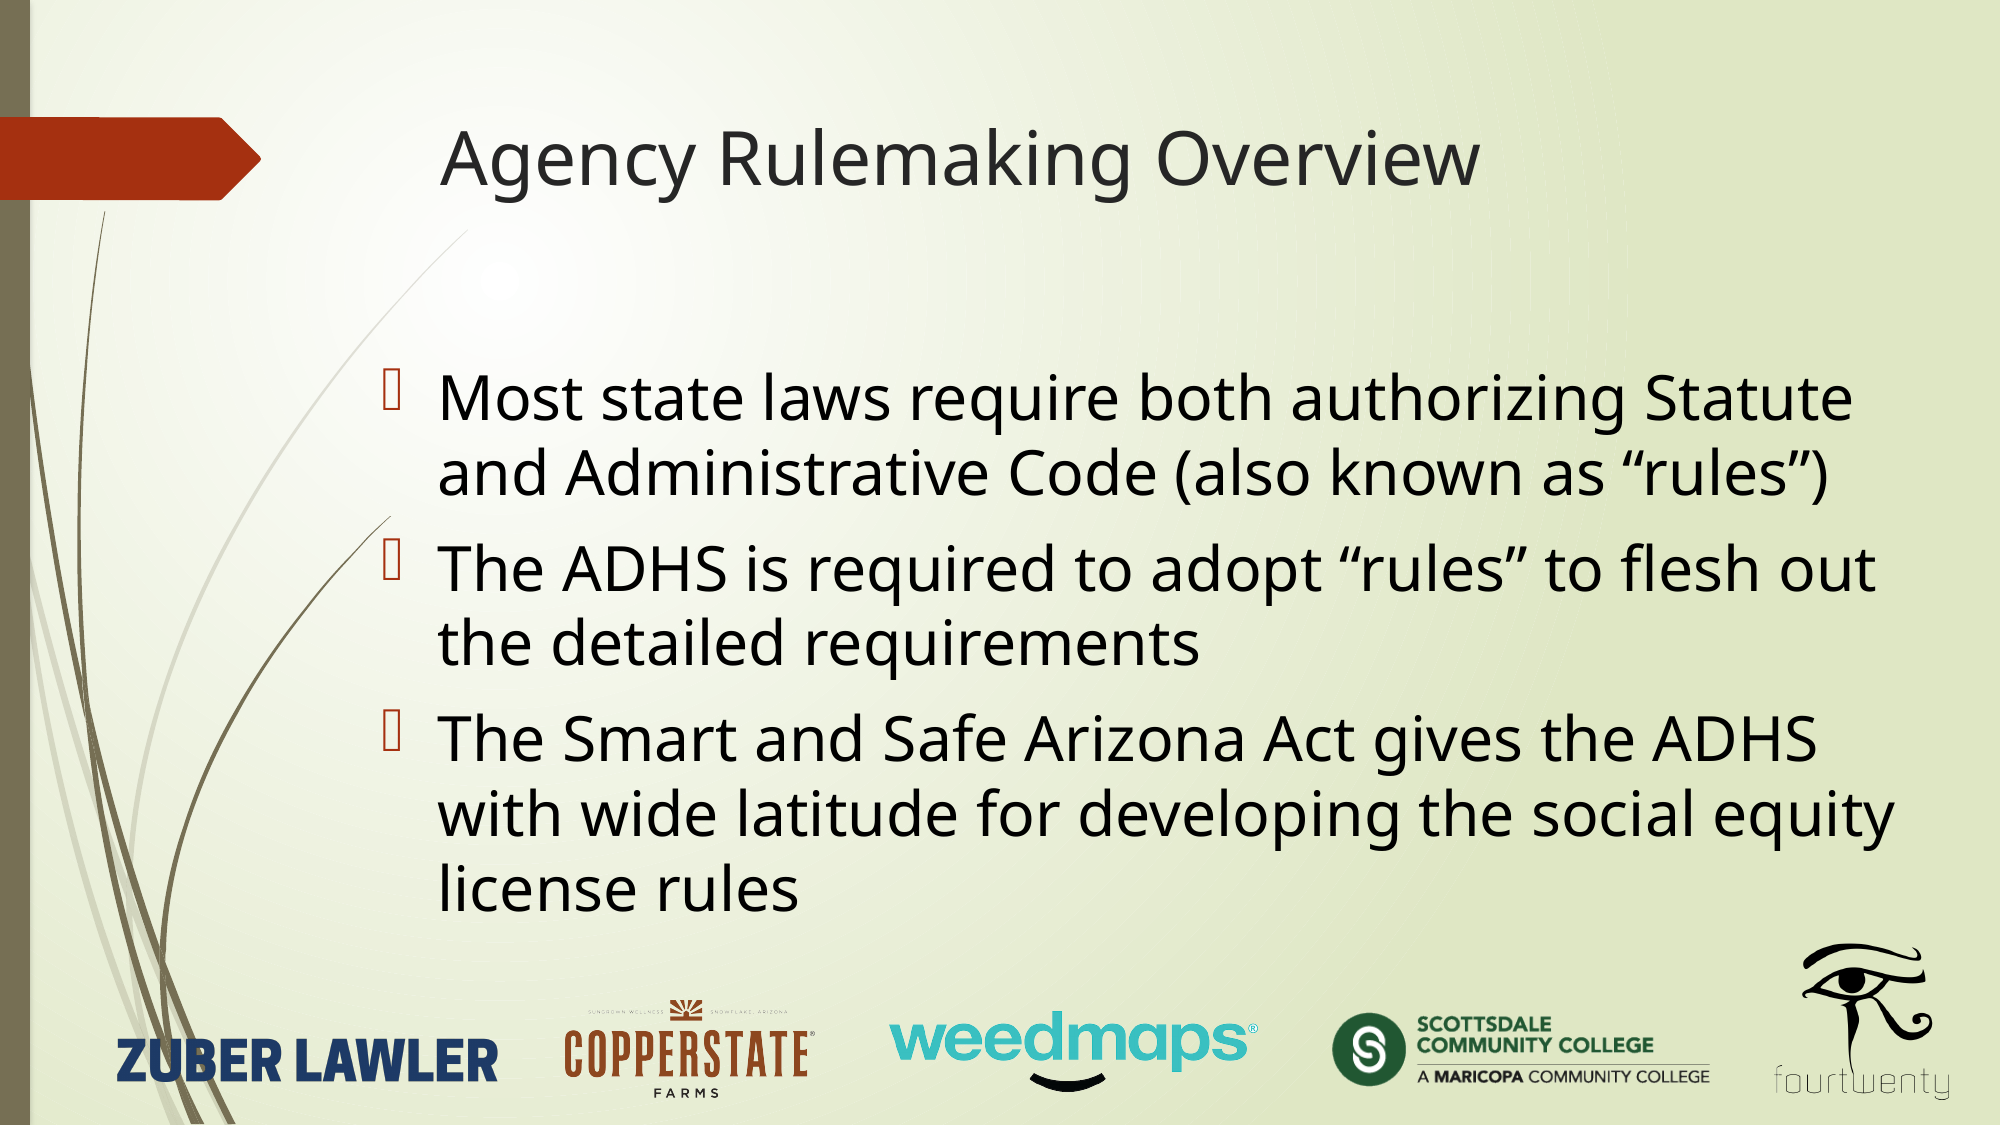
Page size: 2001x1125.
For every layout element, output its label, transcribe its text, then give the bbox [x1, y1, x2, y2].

picture [1329, 1010, 1712, 1088]
list Most state laws require both authorizing Statute and Administrative Code (also known as “rules”) The ADHS is required to adopt “rules” to flesh out the detailed requirements The Smart and Safe Arizona Act gives the ADHS with wide latitude for developing the social equity license rules [366, 350, 1959, 1065]
picture [881, 1004, 1268, 1101]
picture [111, 1036, 504, 1083]
title Agency Rulemaking Overview [425, 102, 1888, 313]
picture [565, 1000, 815, 1098]
picture [1773, 934, 1950, 1111]
